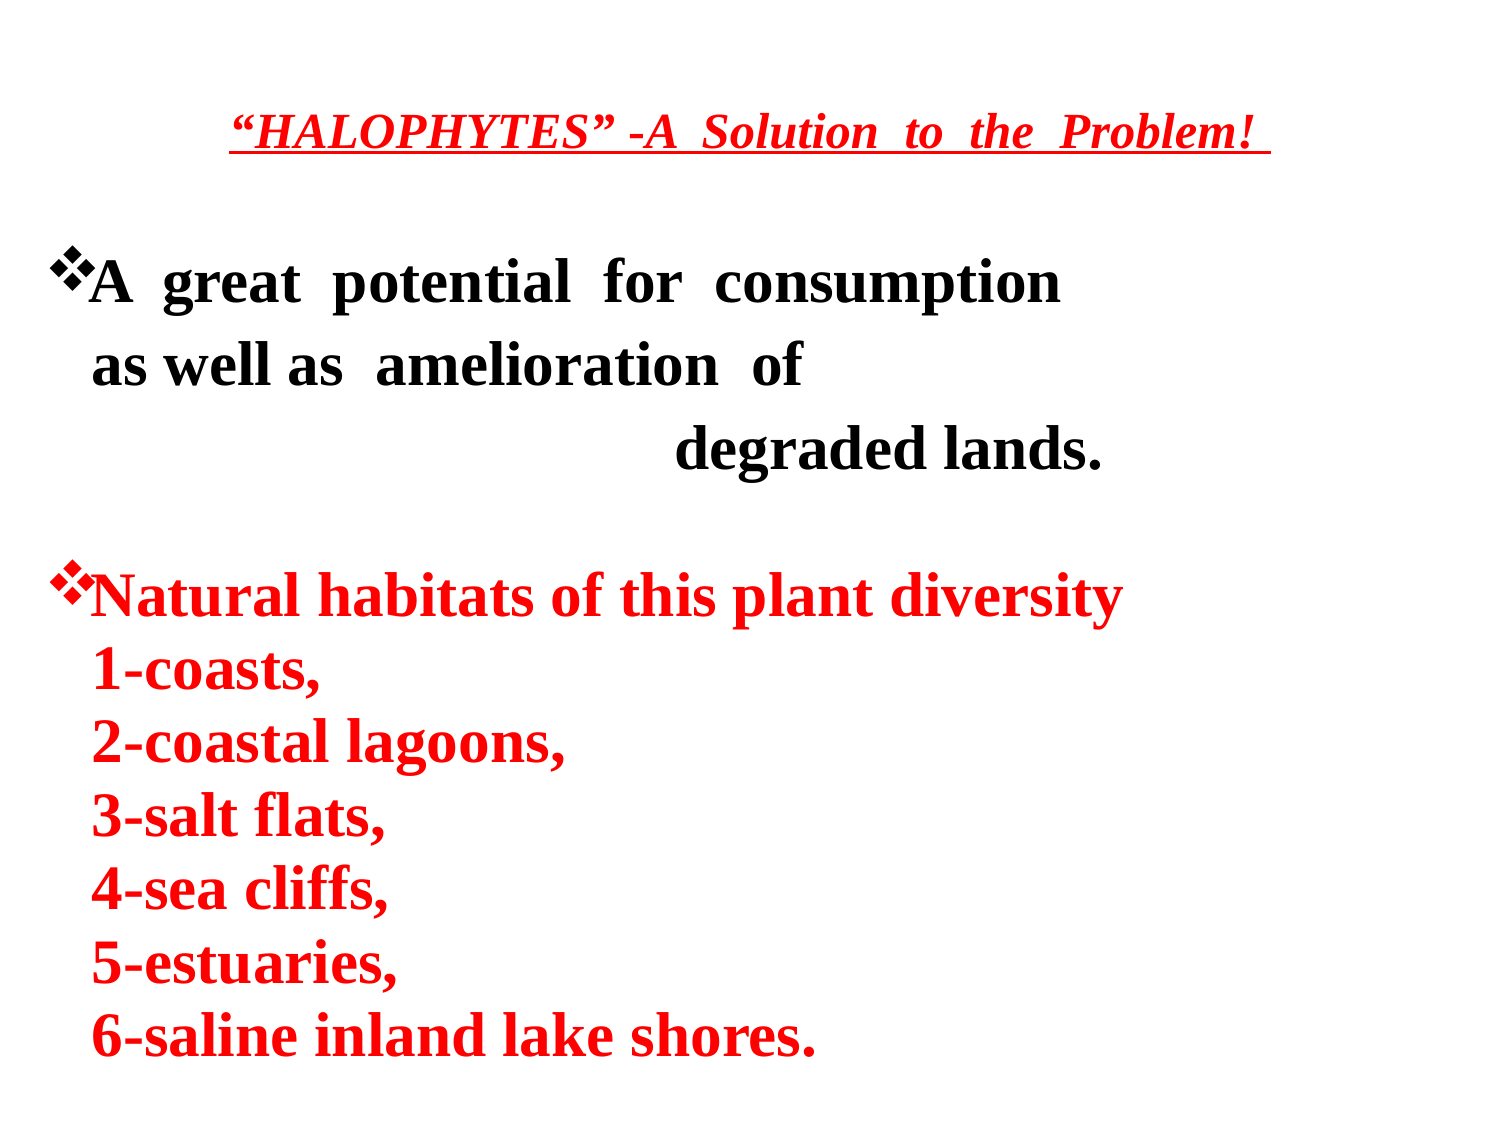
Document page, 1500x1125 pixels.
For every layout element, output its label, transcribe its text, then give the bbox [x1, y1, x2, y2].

list “HALOPHYTES” -A Solution to the Problem! A great potential for consumption as well as amelioration of degraded lands. Natural habitats of this plant diversity 1-coasts, 2-coastal lagoons, 3-salt flats, 4-sea cliffs, 5-estuaries, 6-saline inland lake shores. [29, 31, 1471, 1083]
